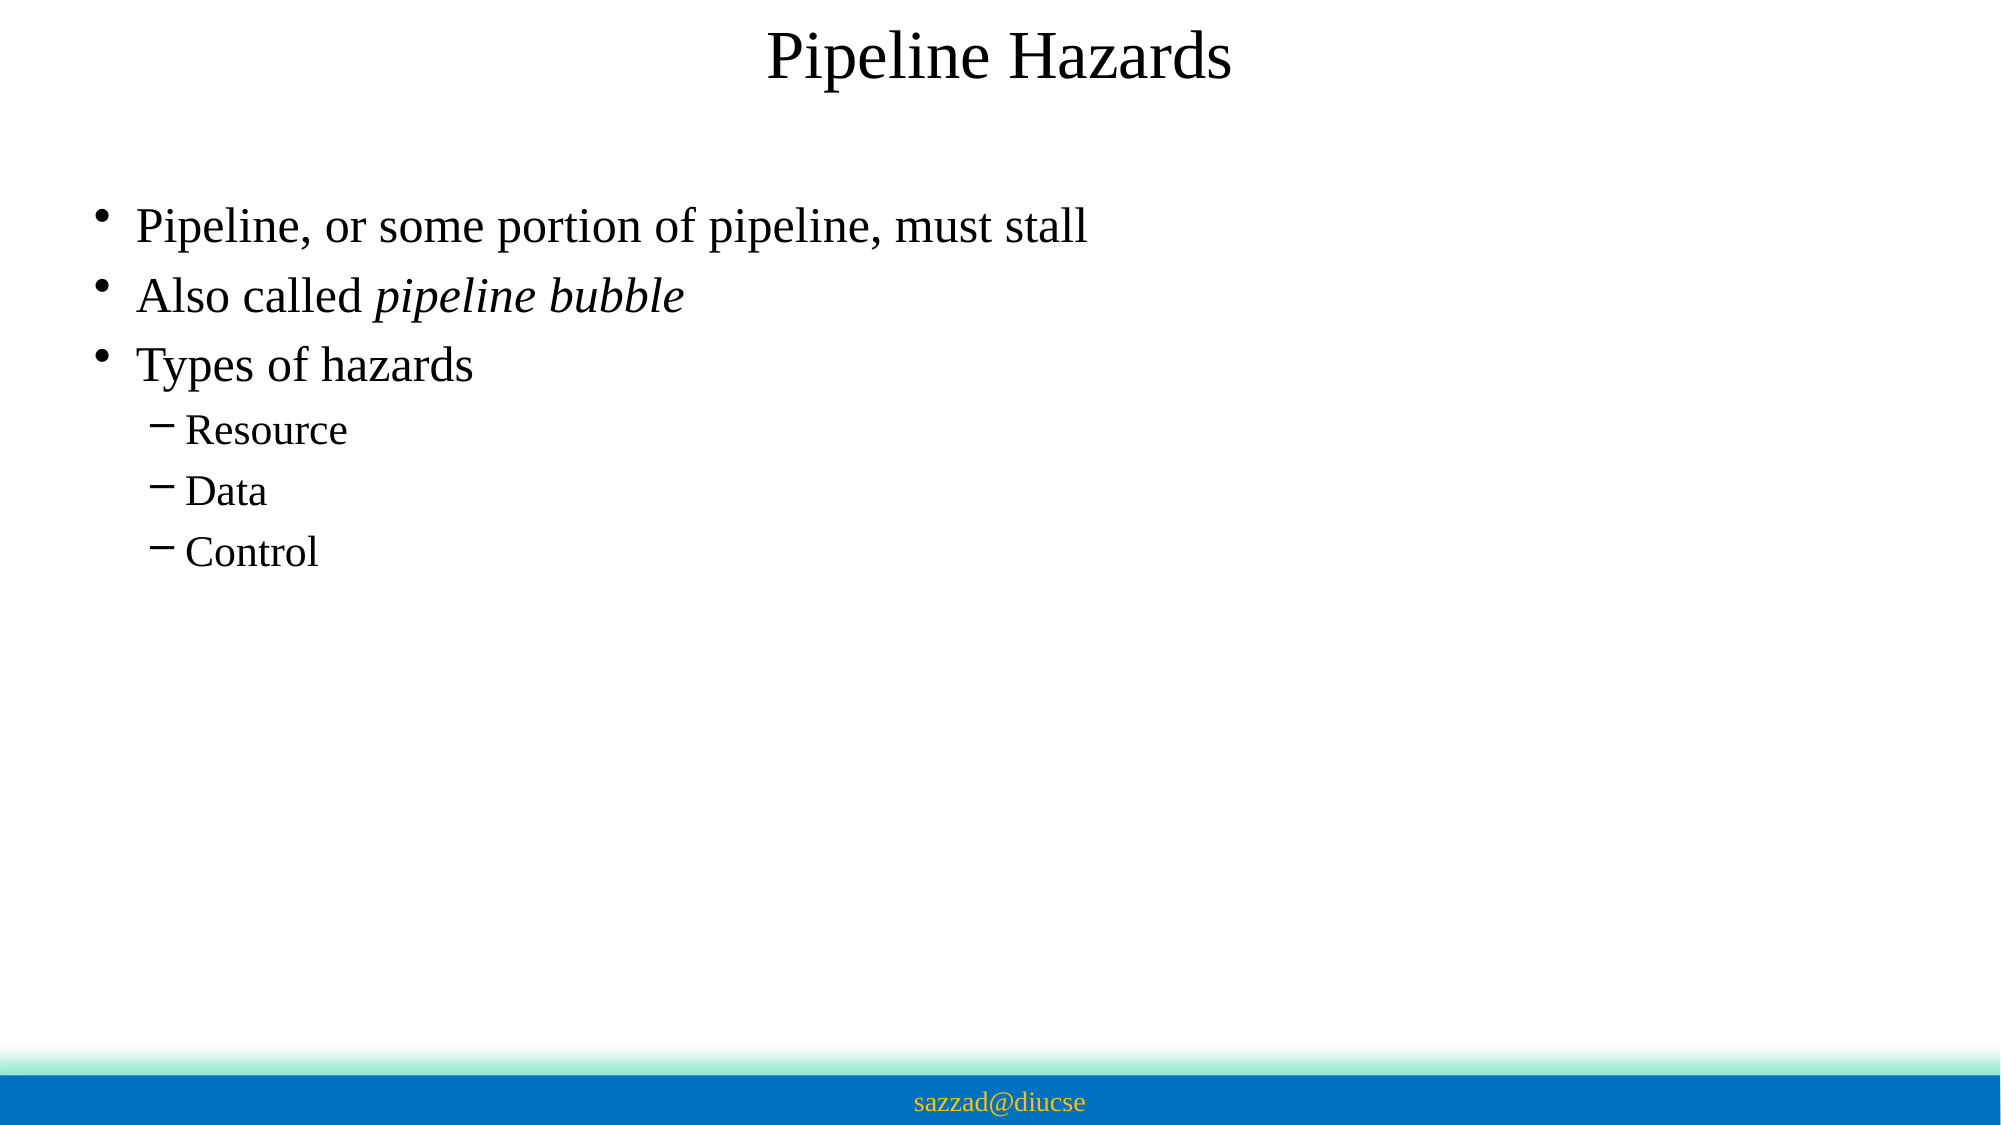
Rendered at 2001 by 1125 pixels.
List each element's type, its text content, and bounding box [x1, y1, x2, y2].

title Pipeline Hazards [150, 0, 1850, 102]
list Pipeline, or some portion of pipeline, must stall Also called pipeline bubble Types of hazards Resource Data Control [78, 184, 1922, 1000]
